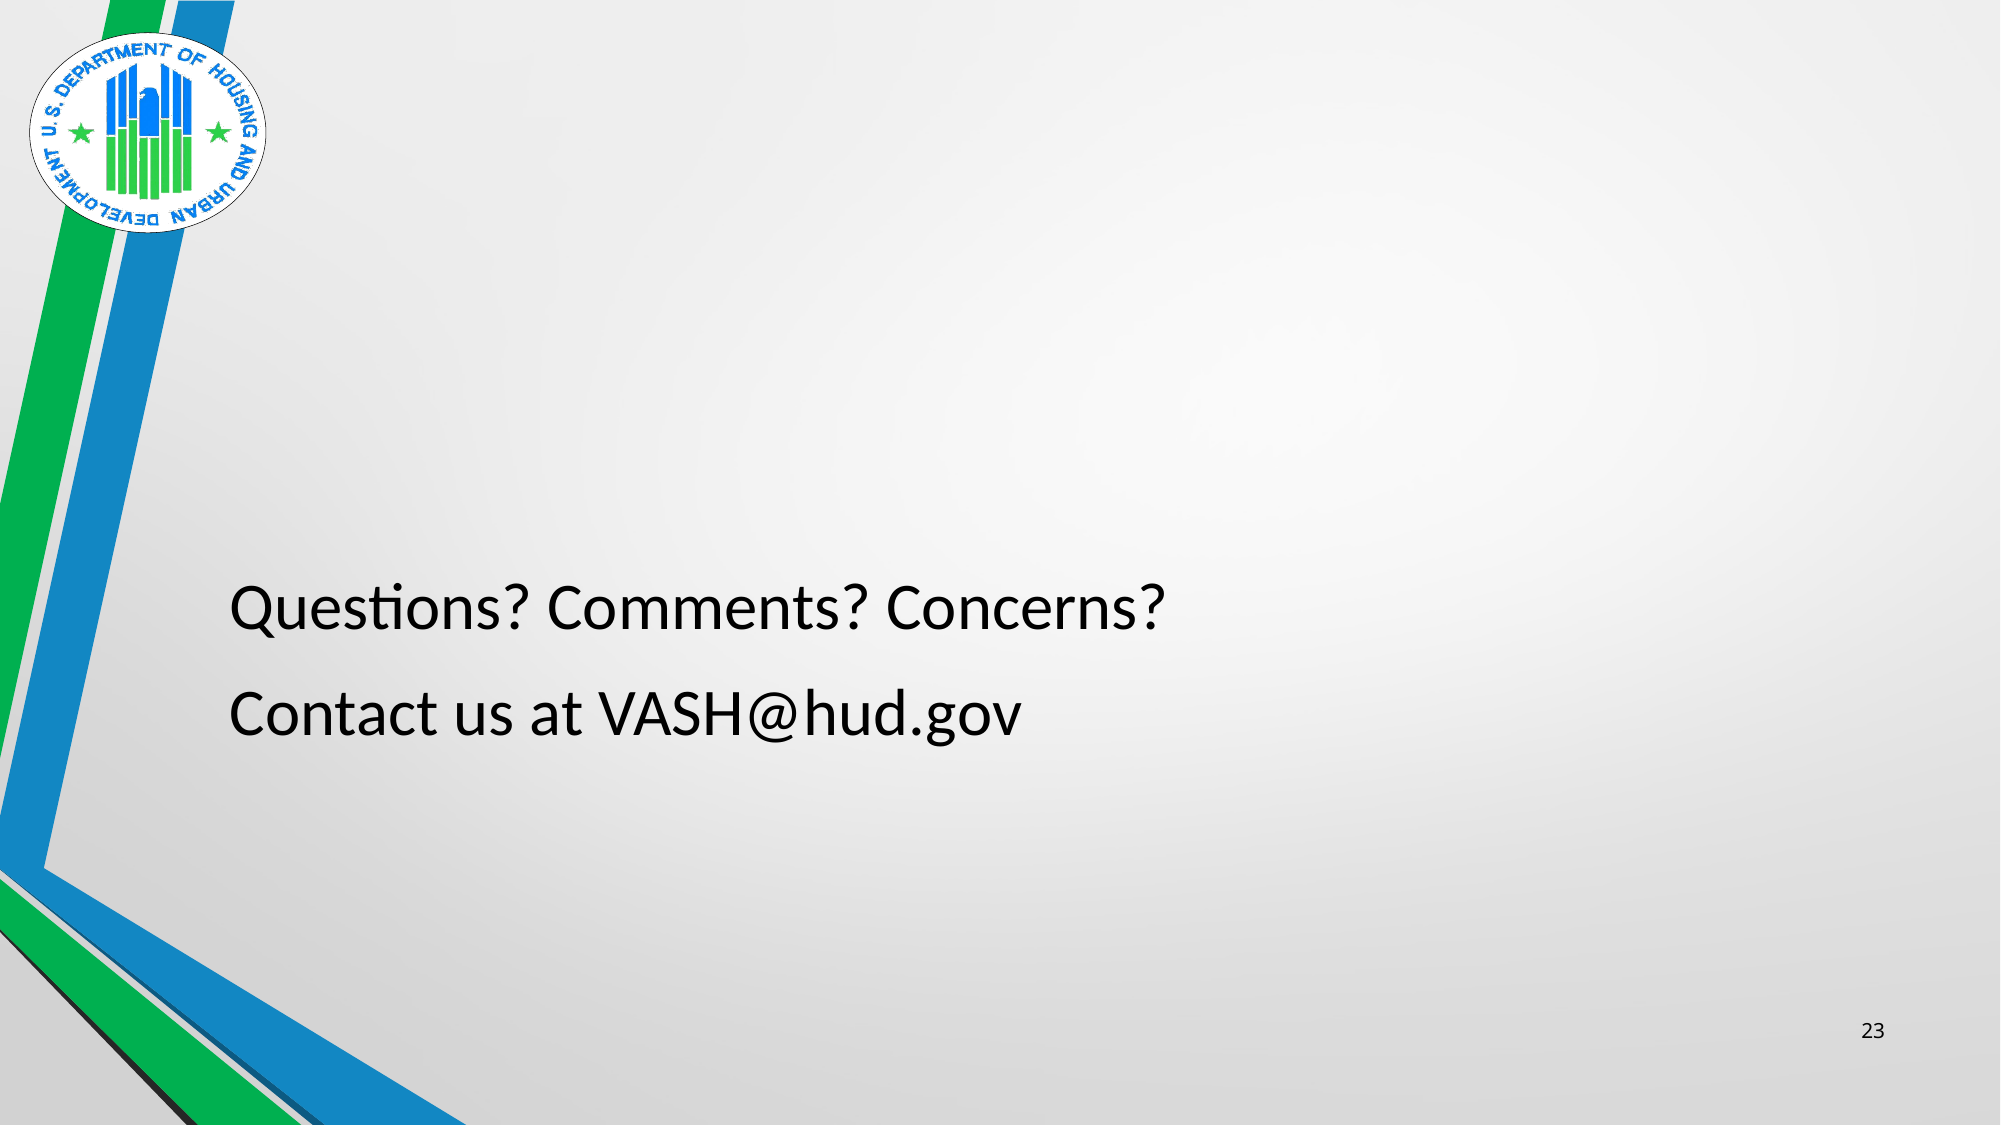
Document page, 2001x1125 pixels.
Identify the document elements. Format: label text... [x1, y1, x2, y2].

list Questions? Comments? Concerns? Contact us at VASH@hud.gov [214, 326, 1900, 985]
slide_number 23 [1806, 1001, 1900, 1062]
picture [39, 39, 261, 228]
